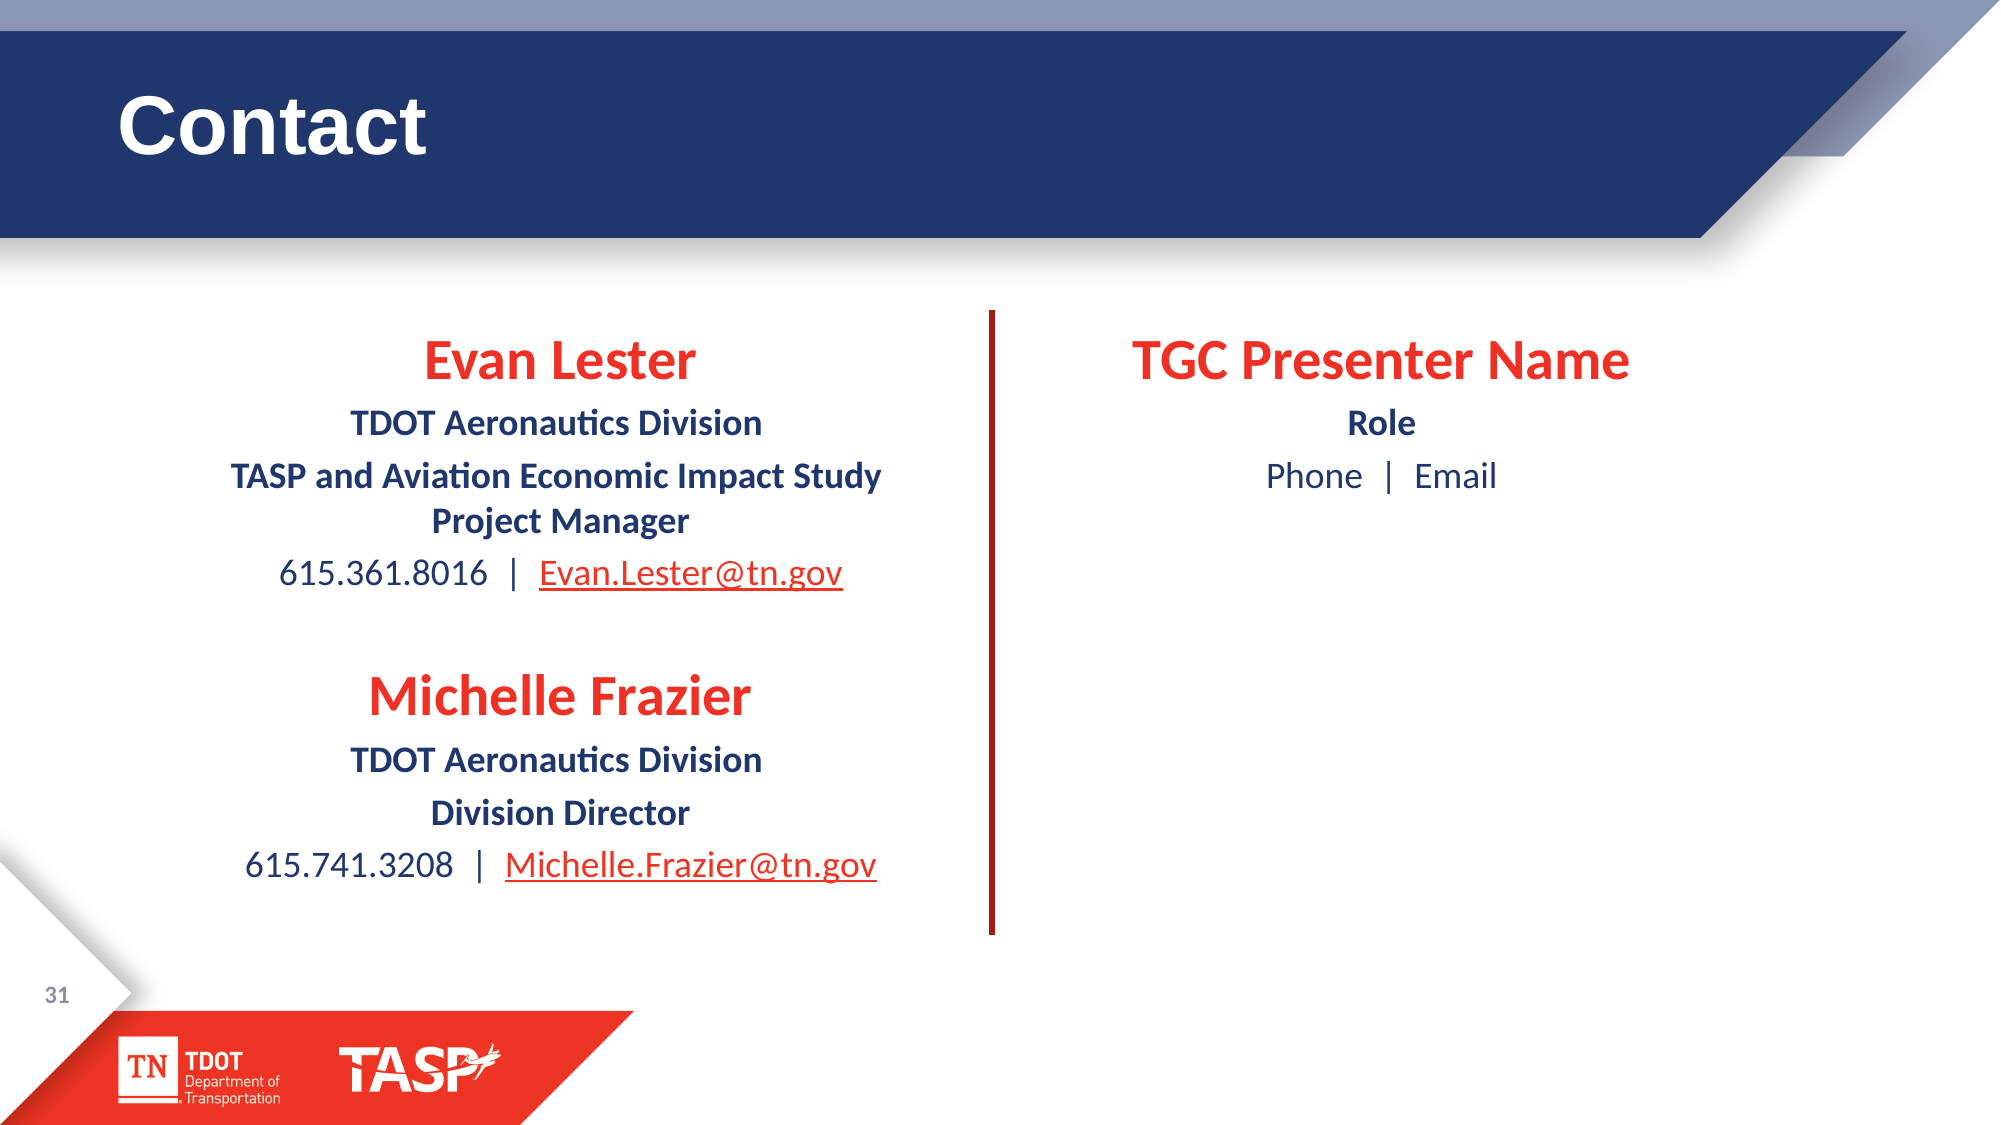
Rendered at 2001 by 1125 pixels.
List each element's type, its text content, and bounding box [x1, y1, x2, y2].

picture [0, 0, 2001, 1125]
title Contact [102, 32, 2000, 223]
text_box TGC Presenter Name Role Phone | Email [1019, 313, 1744, 504]
slide_number 31 [0, 963, 85, 1024]
text_box Evan Lester TDOT Aeronautics Division TASP and Aviation Economic Impact Study Project Manager 615.361.8016 | Evan.Lester@tn.gov Michelle Frazier TDOT Aeronautics Division Division Director 615.741.3208 | Michelle.Frazier@tn.gov [157, 313, 964, 945]
